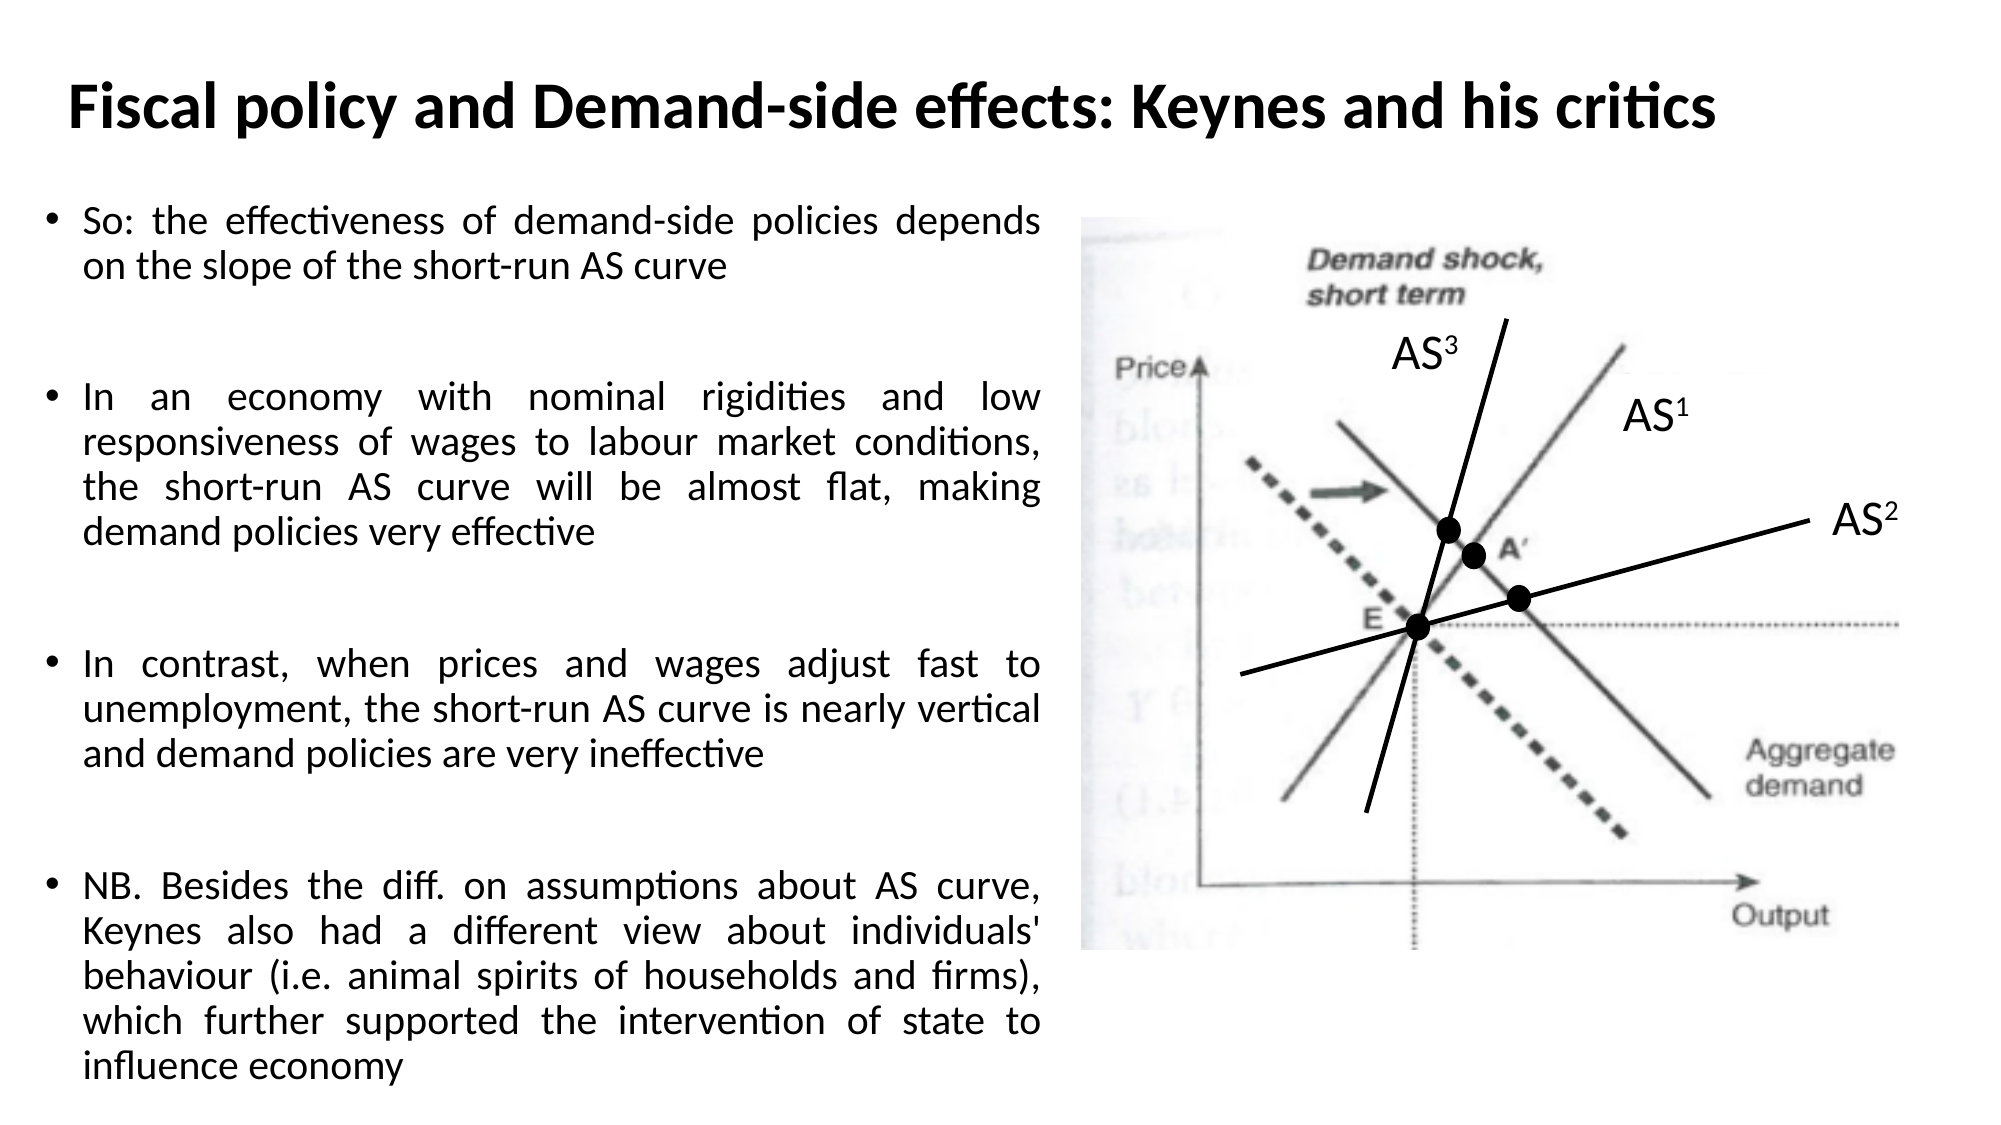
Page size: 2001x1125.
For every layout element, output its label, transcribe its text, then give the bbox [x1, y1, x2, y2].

list So: the effectiveness of demand-side policies depends on the slope of the short-run AS curve In an economy with nominal rigidities and low responsiveness of wages to labour market conditions, the short-run AS curve will be almost flat, making demand policies very effective In contrast, when prices and wages adjust fast to unemployment, the short-run AS curve is nearly vertical and demand policies are very ineffective NB. Besides the diff. on assumptions about AS curve, Keynes also had a different view about individuals' behaviour (i.e. animal spirits of households and firms), which further supported the intervention of state to influence economy [30, 190, 1057, 1034]
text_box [1081, 217, 1982, 950]
title Fiscal policy and Demand-side effects: Keynes and his critics [53, 42, 1779, 172]
